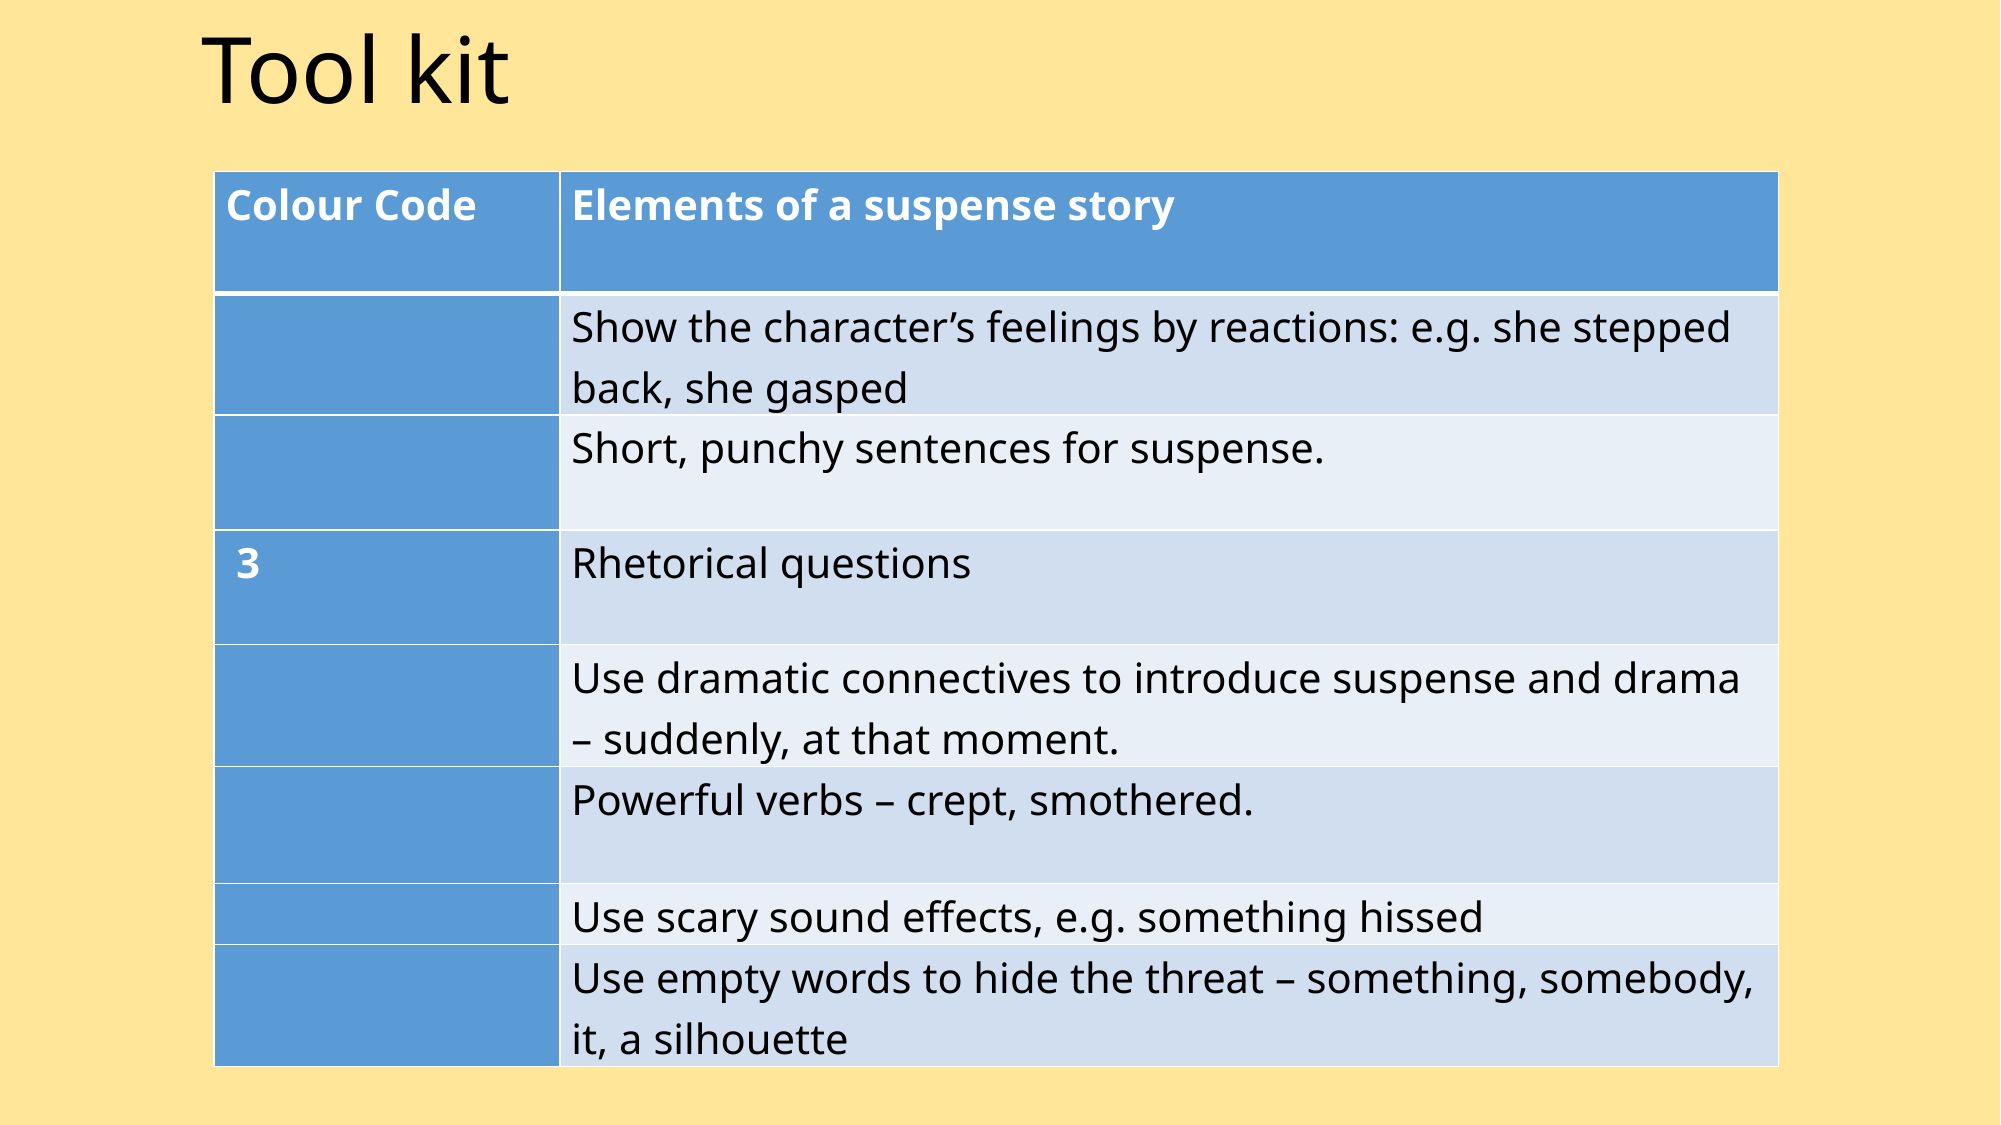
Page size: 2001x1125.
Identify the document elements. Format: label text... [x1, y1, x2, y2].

title Tool kit [186, 0, 1736, 148]
table_cell [215, 767, 559, 883]
table_cell Show the character’s feelings by reactions: e.g. she stepped back, she gasped [561, 296, 1778, 414]
table_cell Powerful verbs – crept, smothered. [561, 767, 1778, 883]
table_cell [215, 884, 559, 944]
table_cell [215, 416, 559, 529]
table_cell [215, 645, 559, 766]
table_header Elements of a suspense story [561, 172, 1778, 291]
table_cell Use empty words to hide the threat – something, somebody, it, a silhouette [561, 945, 1778, 1066]
table_cell [215, 296, 559, 414]
table_cell Use scary sound effects, e.g. something hissed [561, 884, 1778, 944]
table_header Colour Code [215, 172, 559, 291]
table_cell [215, 945, 559, 1066]
table_cell 3 [215, 531, 559, 644]
table_cell Short, punchy sentences for suspense. [561, 416, 1778, 529]
table_cell Use dramatic connectives to introduce suspense and drama – suddenly, at that moment. [561, 645, 1778, 766]
table_cell Rhetorical questions [561, 531, 1778, 644]
